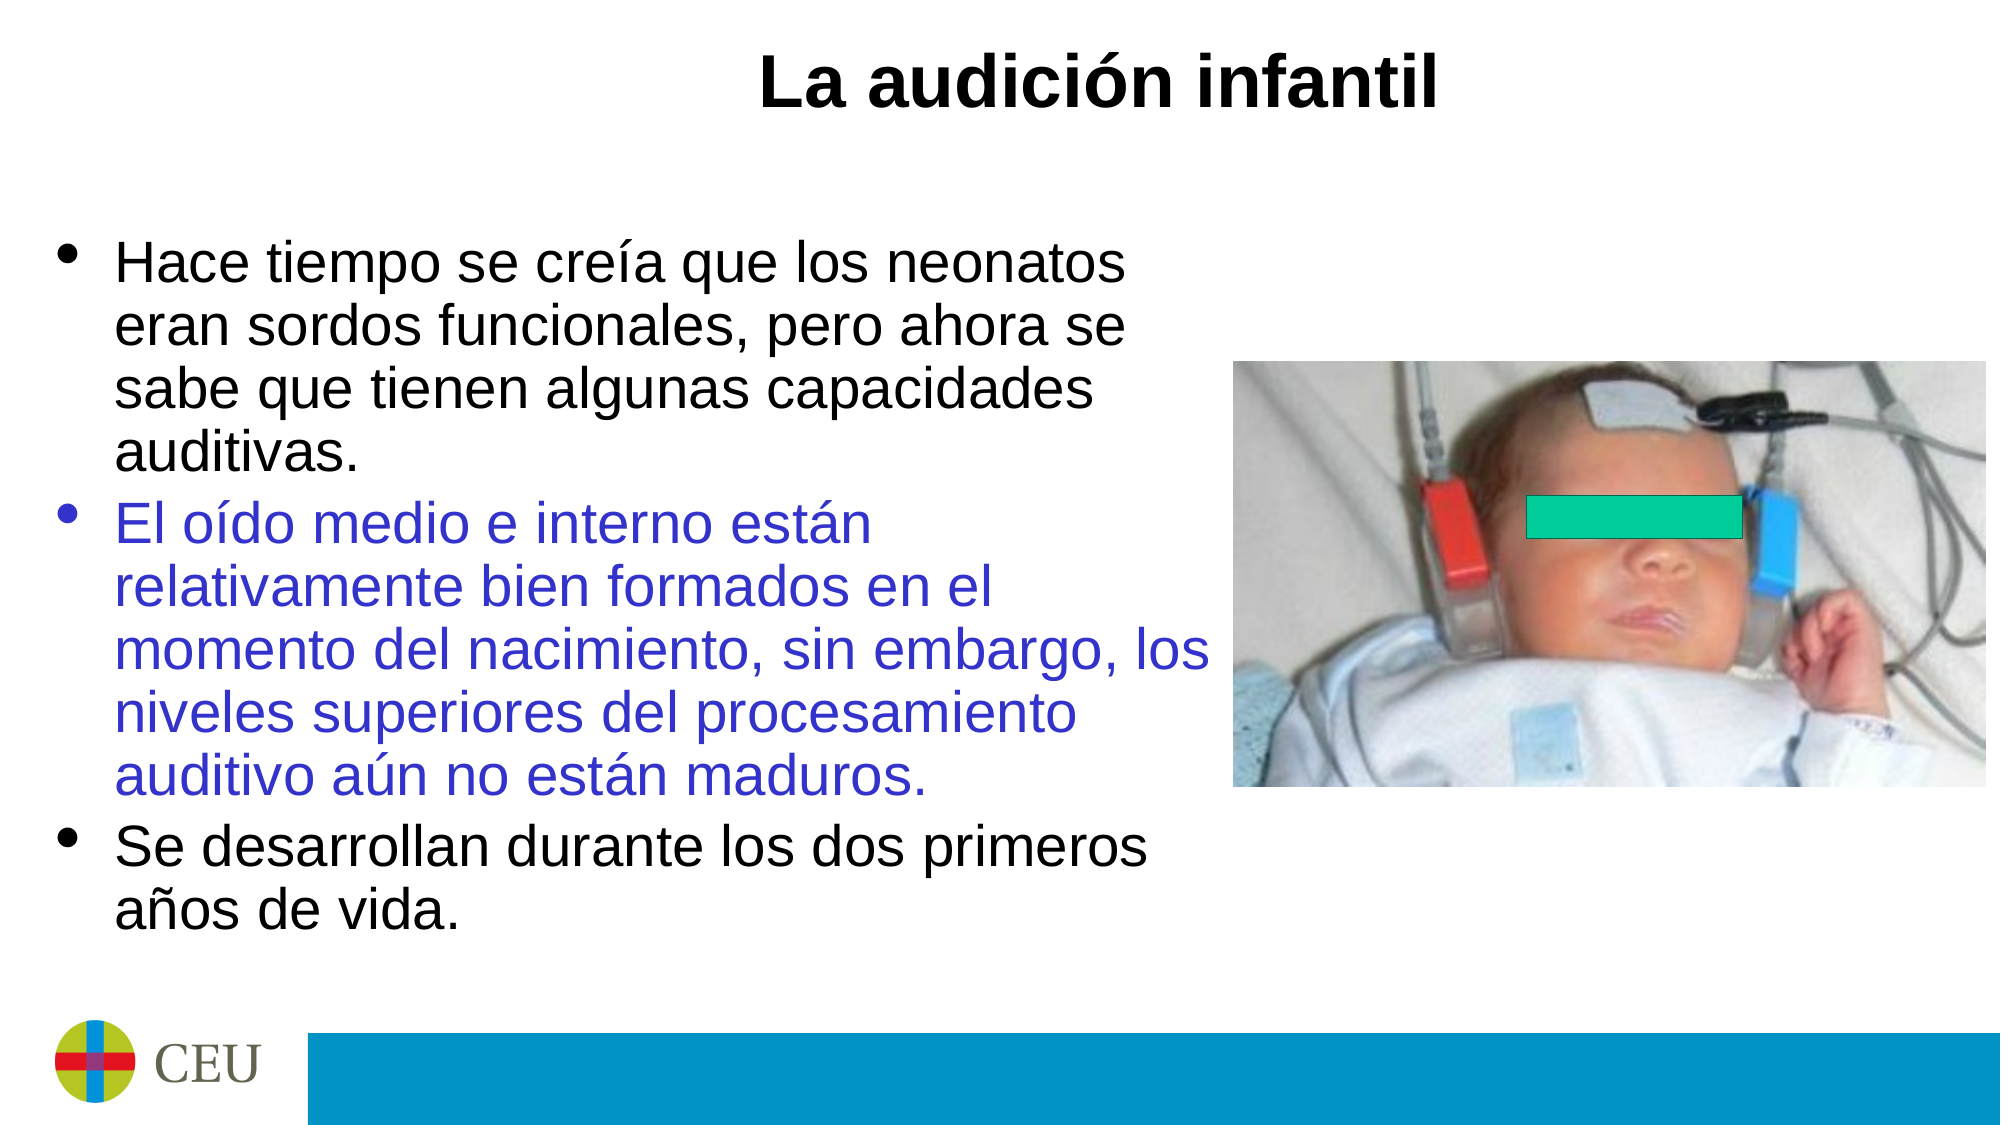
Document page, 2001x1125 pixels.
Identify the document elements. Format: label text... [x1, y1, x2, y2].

list Hace tiempo se creía que los neonatos eran sordos funcionales, pero ahora se sabe que tienen algunas capacidades auditivas. El oído medio e interno están relativamente bien formados en el momento del nacimiento, sin embargo, los niveles superiores del procesamiento auditivo aún no están maduros. Se desarrollan durante los dos primeros años de vida. [43, 224, 1234, 900]
picture [1233, 361, 1986, 787]
title La audición infantil [311, 29, 1889, 125]
picture [52, 1010, 273, 1106]
